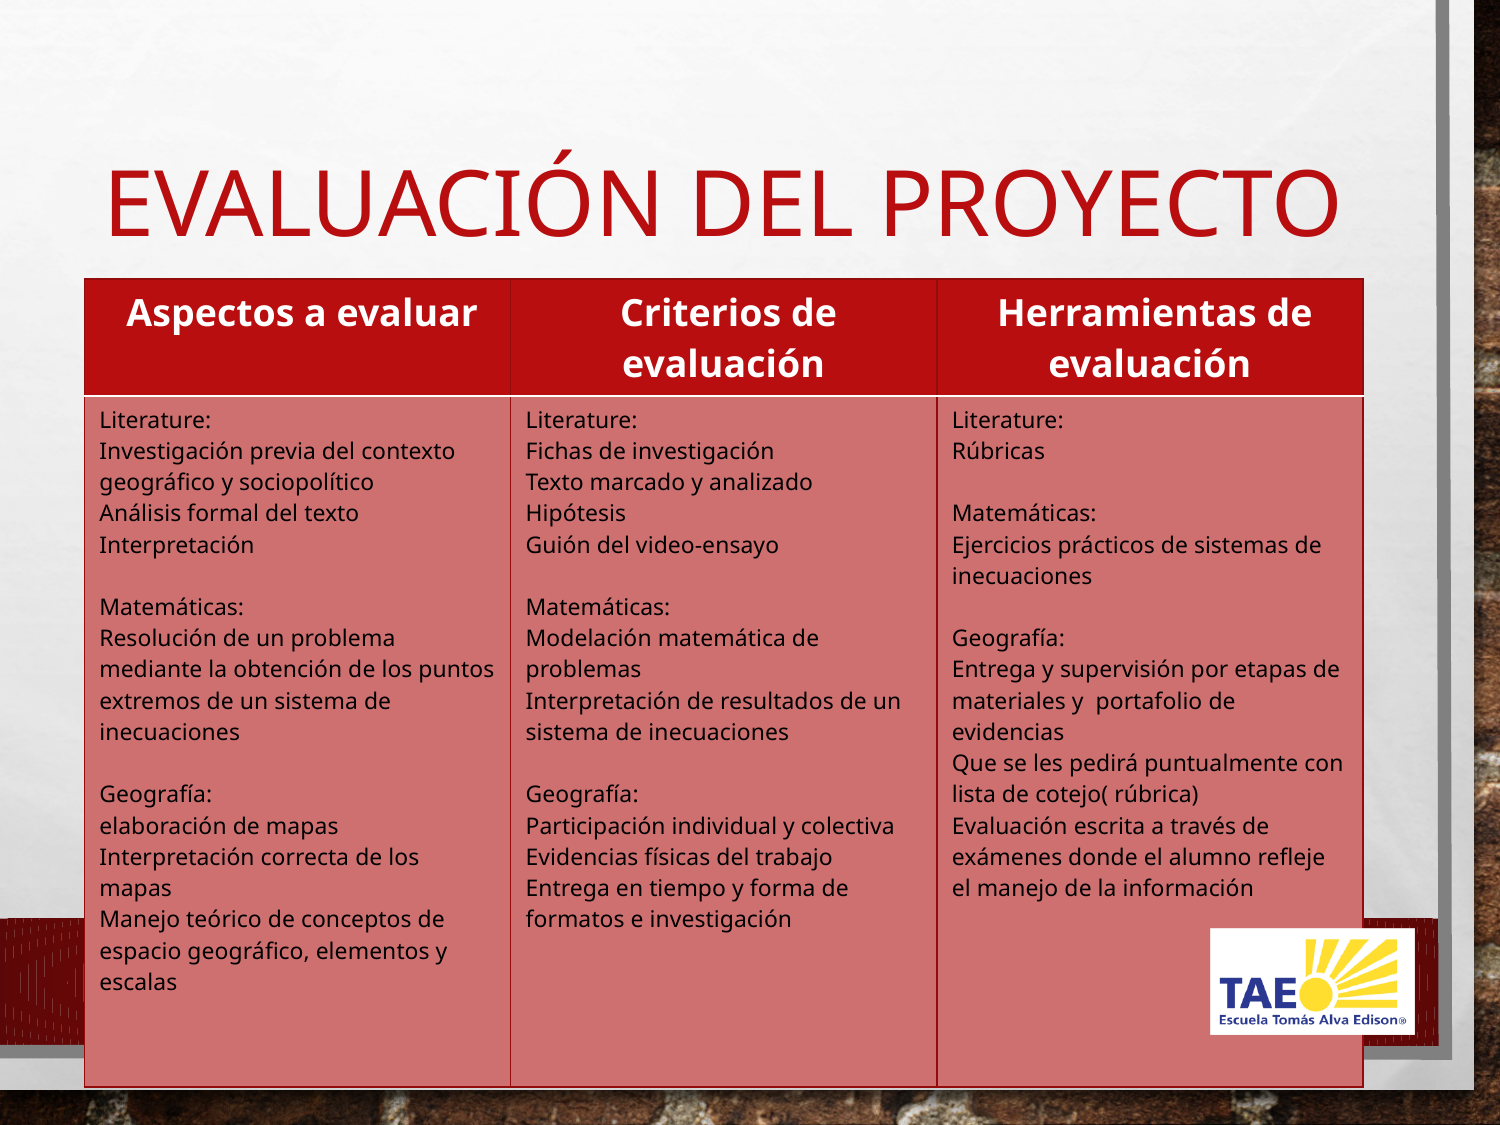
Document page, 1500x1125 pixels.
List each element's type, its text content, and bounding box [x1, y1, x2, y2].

table_header Criterios de evaluación [511, 280, 936, 395]
table_cell Literature: Investigación previa del contexto geográfico y sociopolítico Análisis formal del texto Interpretación Matemáticas: Resolución de un problema mediante la obtención de los puntos extremos de un sistema de inecuaciones Geografía: elaboración de mapas Interpretación correcta de los mapas Manejo teórico de conceptos de espacio geográfico, elementos y escalas [85, 397, 510, 1086]
table_header Aspectos a evaluar [85, 280, 510, 395]
picture [1210, 928, 1415, 1035]
table_header Herramientas de evaluación [938, 280, 1362, 395]
title Evaluación del proyecto [84, 112, 1364, 278]
table_cell Literature: Fichas de investigación Texto marcado y analizado Hipótesis Guión del video-ensayo Matemáticas: Modelación matemática de problemas Interpretación de resultados de un sistema de inecuaciones Geografía: Participación individual y colectiva Evidencias físicas del trabajo Entrega en tiempo y forma de formatos e investigación [511, 397, 936, 1086]
picture [0, 0, 1500, 1125]
table_cell Literature: Rúbricas Matemáticas: Ejercicios prácticos de sistemas de inecuaciones Geografía: Entrega y supervisión por etapas de materiales y portafolio de evidencias Que se les pedirá puntualmente con lista de cotejo( rúbrica) Evaluación escrita a través de exámenes donde el alumno refleje el manejo de la información [938, 397, 1362, 1086]
